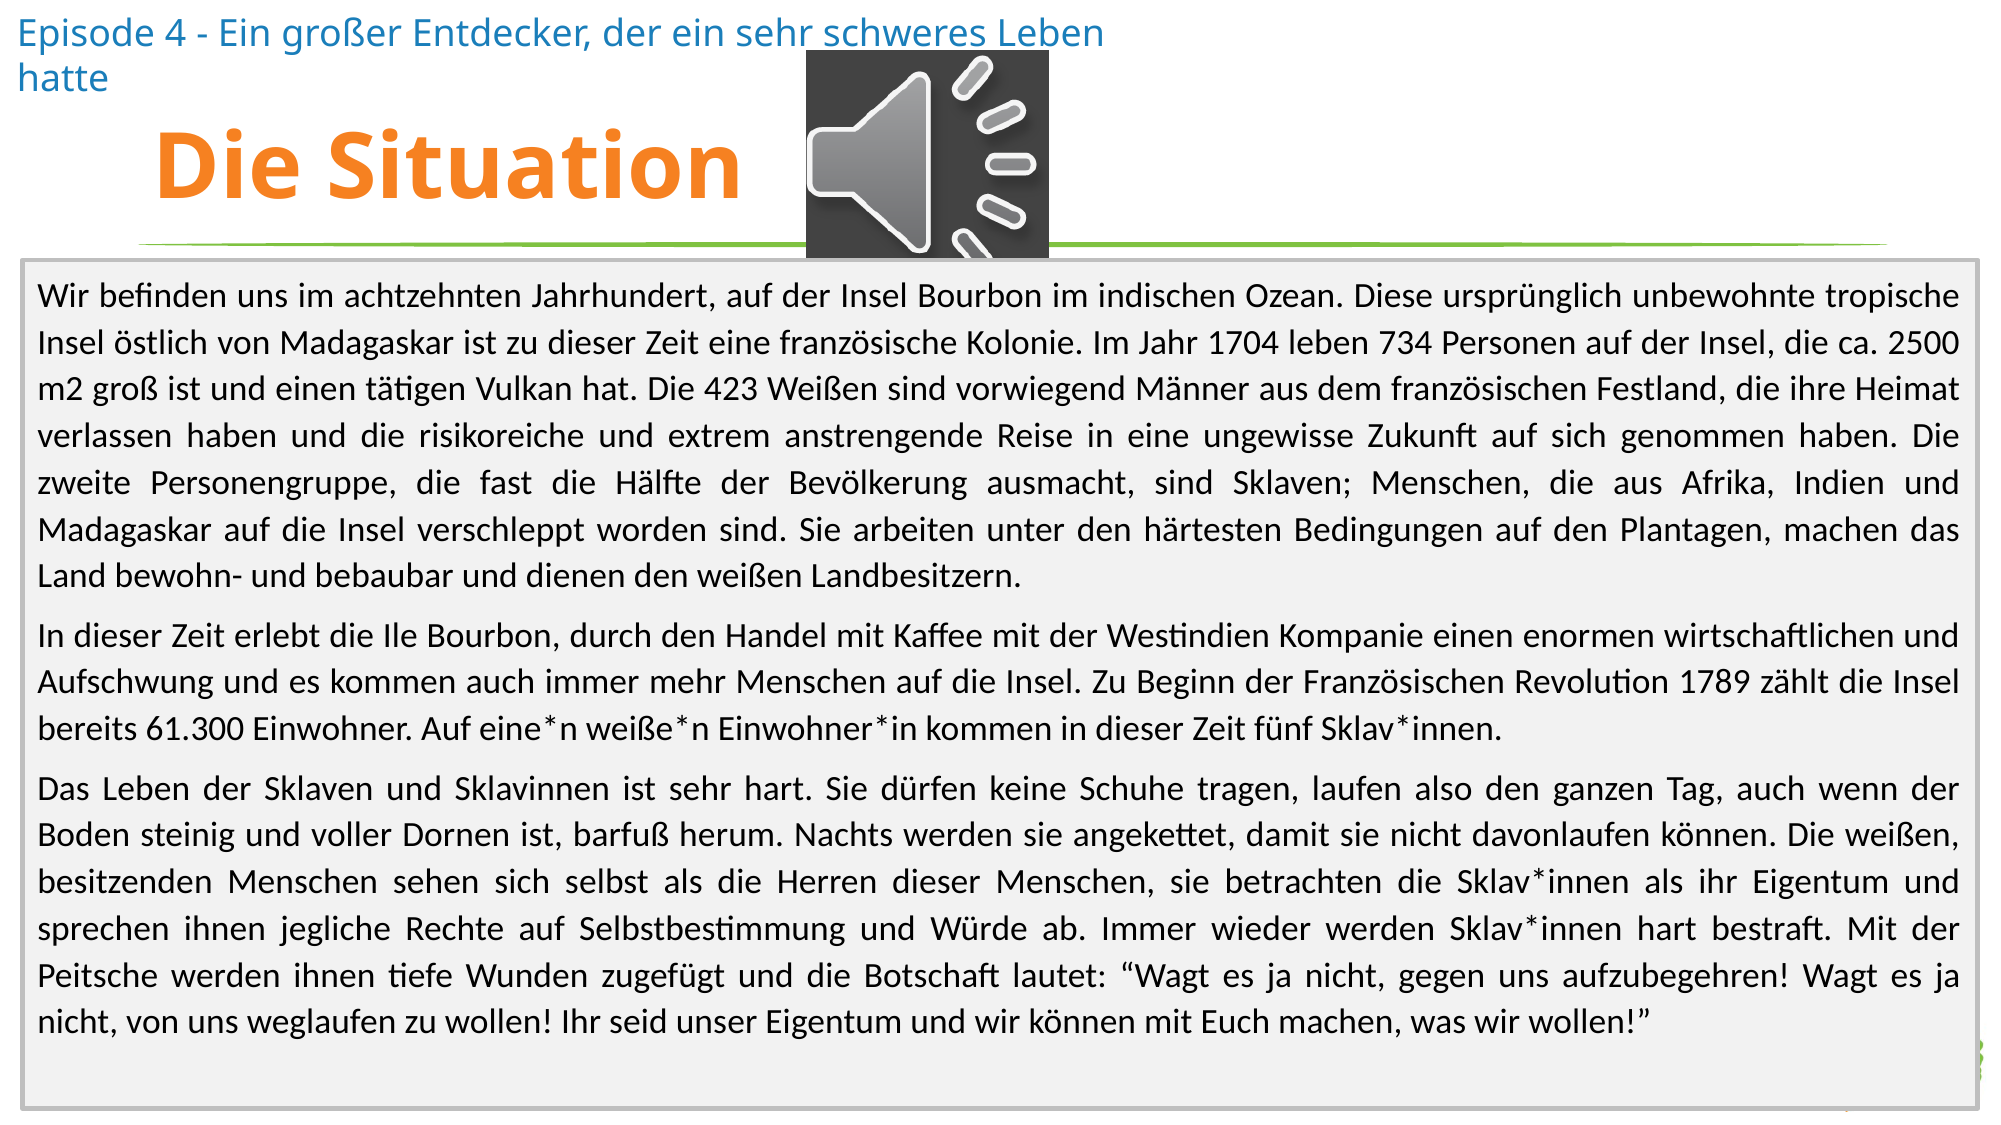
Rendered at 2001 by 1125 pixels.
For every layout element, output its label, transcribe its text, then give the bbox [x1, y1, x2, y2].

picture [1845, 1013, 1987, 1112]
list Wir befinden uns im achtzehnten Jahrhundert, auf der Insel Bourbon im indischen Ozean. Diese ursprünglich unbewohnte tropische Insel östlich von Madagaskar ist zu dieser Zeit eine französische Kolonie. Im Jahr 1704 leben 734 Personen auf der Insel, die ca. 2500 m2 groß ist und einen tätigen Vulkan hat. Die 423 Weißen sind vorwiegend Männer aus dem französischen Festland, die ihre Heimat verlassen haben und die risikoreiche und extrem anstrengende Reise in eine ungewisse Zukunft auf sich genommen haben. Die zweite Personengruppe, die fast die Hälfte der Bevölkerung ausmacht, sind Sklaven; Menschen, die aus Afrika, Indien und Madagaskar auf die Insel verschleppt worden sind. Sie arbeiten unter den härtesten Bedingungen auf den Plantagen, machen das Land bewohn- und bebaubar und dienen den weißen Landbesitzern. In dieser Zeit erlebt die Ile Bourbon, durch den Handel mit Kaffee mit der Westindien Kompanie einen enormen wirtschaftlichen und Aufschwung und es kommen auch immer mehr Menschen auf die Insel. Zu Beginn der Französischen Revolution 1789 zählt die Insel bereits 61.300 Einwohner. Auf eine*n weiße*n Einwohner*in kommen in dieser Zeit fünf Sklav*innen. Das Leben der Sklaven und Sklavinnen ist sehr hart. Sie dürfen keine Schuhe tragen, laufen also den ganzen Tag, auch wenn der Boden steinig und voller Dornen ist, barfuß herum. Nachts werden sie angekettet, damit sie nicht davonlaufen können. Die weißen, besitzenden Menschen sehen sich selbst als die Herren dieser Menschen, sie betrachten die Sklav*innen als ihr Eigentum und sprechen ihnen jegliche Rechte auf Selbstbestimmung und Würde ab. Immer wieder werden Sklav*innen hart bestraft. Mit der Peitsche werden ihnen tiefe Wunden zugefügt und die Botschaft lautet: “Wagt es ja nicht, gegen uns aufzubegehren! Wagt es ja nicht, von uns weglaufen zu wollen! Ihr seid unser Eigentum und wir können mit Euch machen, was wir wollen!” [22, 260, 1978, 1109]
title Die Situation [137, 59, 805, 260]
picture [805, 48, 1050, 294]
title Die Situation [1050, 59, 1863, 260]
